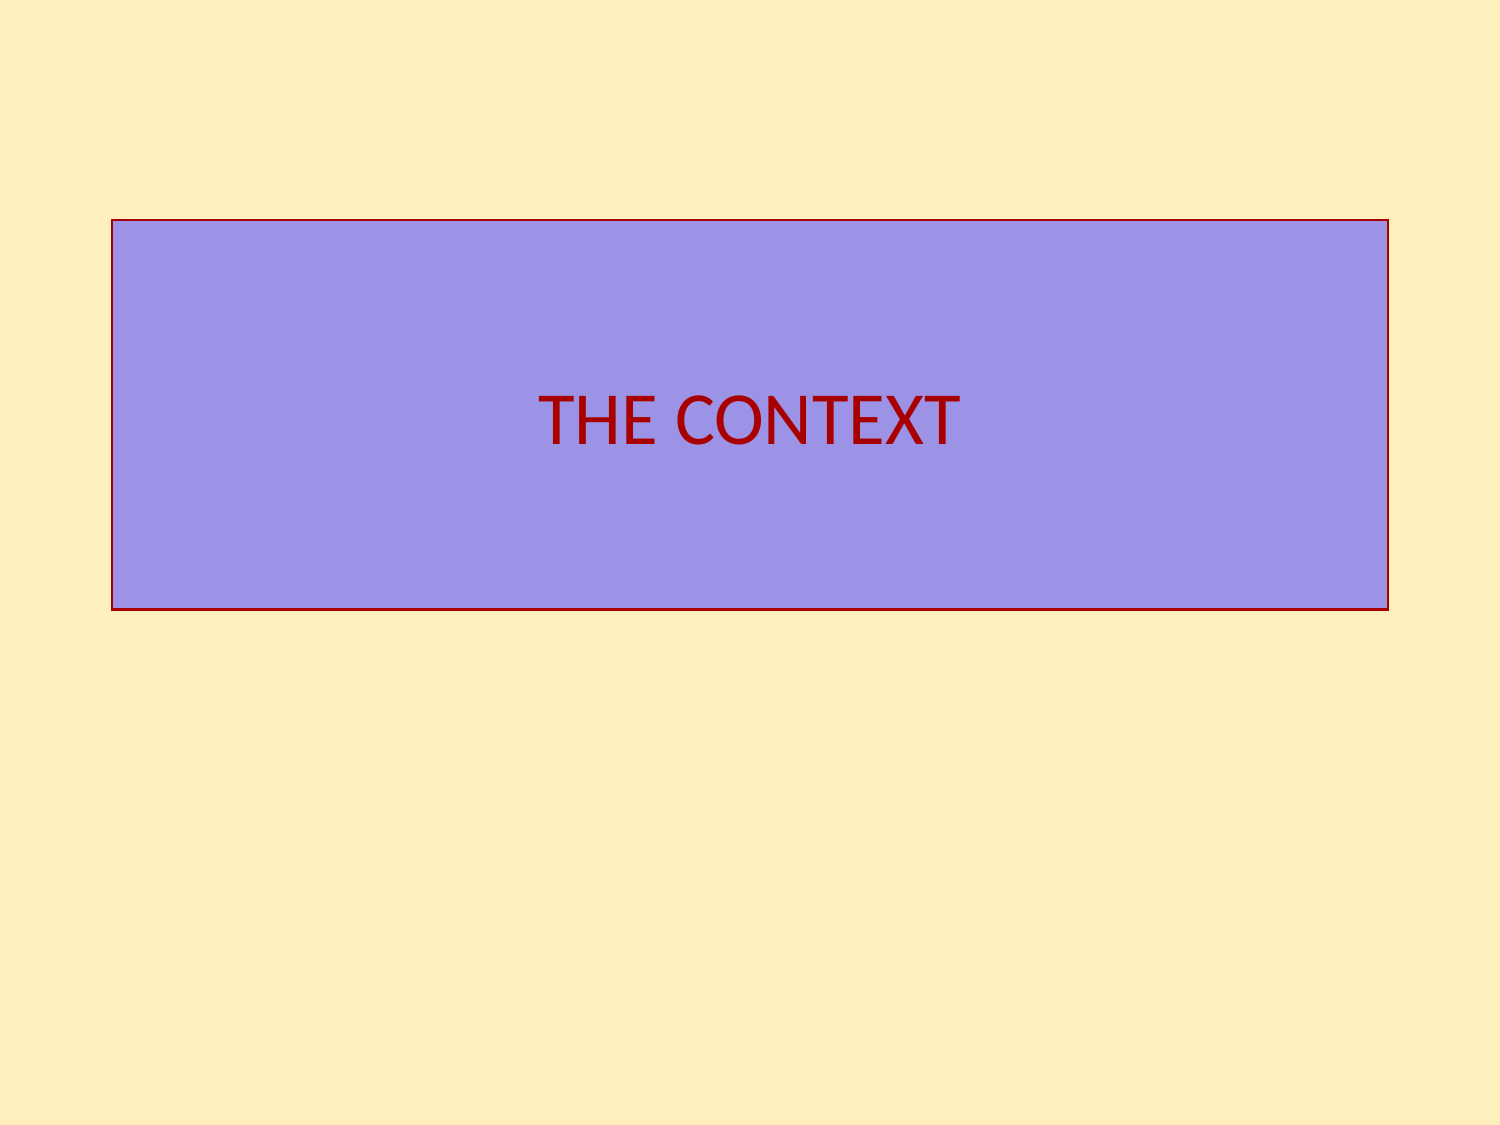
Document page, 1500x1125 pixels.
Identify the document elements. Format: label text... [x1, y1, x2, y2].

title THE CONTEXT [111, 219, 1389, 611]
